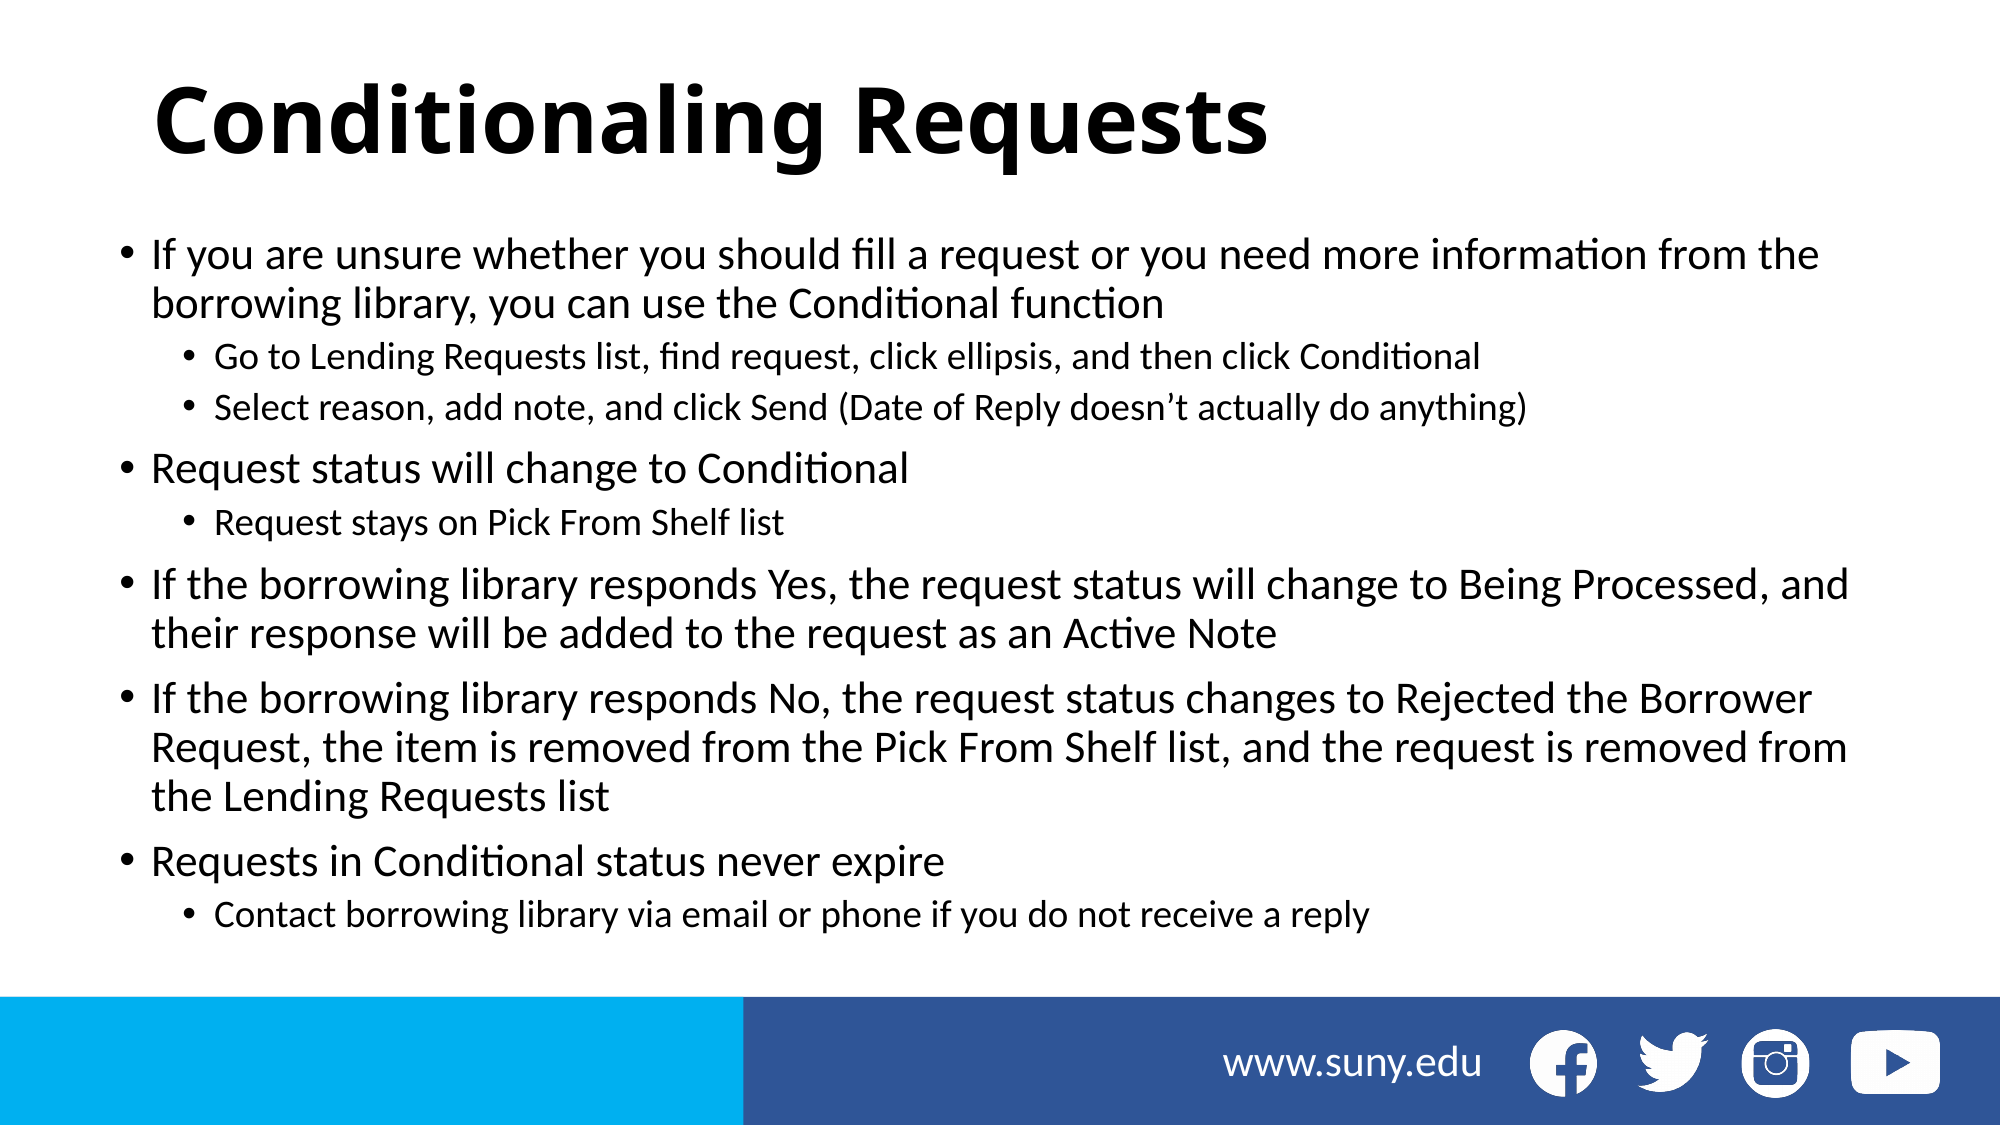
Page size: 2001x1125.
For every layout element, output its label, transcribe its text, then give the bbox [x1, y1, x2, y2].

list If you are unsure whether you should fill a request or you need more information from the borrowing library, you can use the Conditional function Go to Lending Requests list, find request, click ellipsis, and then click Conditional Select reason, add note, and click Send (Date of Reply doesn’t actually do anything) Request status will change to Conditional Request stays on Pick From Shelf list If the borrowing library responds Yes, the request status will change to Being Processed, and their response will be added to the request as an Active Note If the borrowing library responds No, the request status changes to Rejected the Borrower Request, the item is removed from the Pick From Shelf list, and the request is removed from the Lending Requests list Requests in Conditional status never expire Contact borrowing library via email or phone if you do not receive a reply [104, 222, 1875, 956]
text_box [1029, 1025, 1940, 1098]
text_box [744, 996, 2000, 1125]
title Conditionaling Requests [137, 53, 1863, 194]
text_box [0, 996, 744, 1125]
